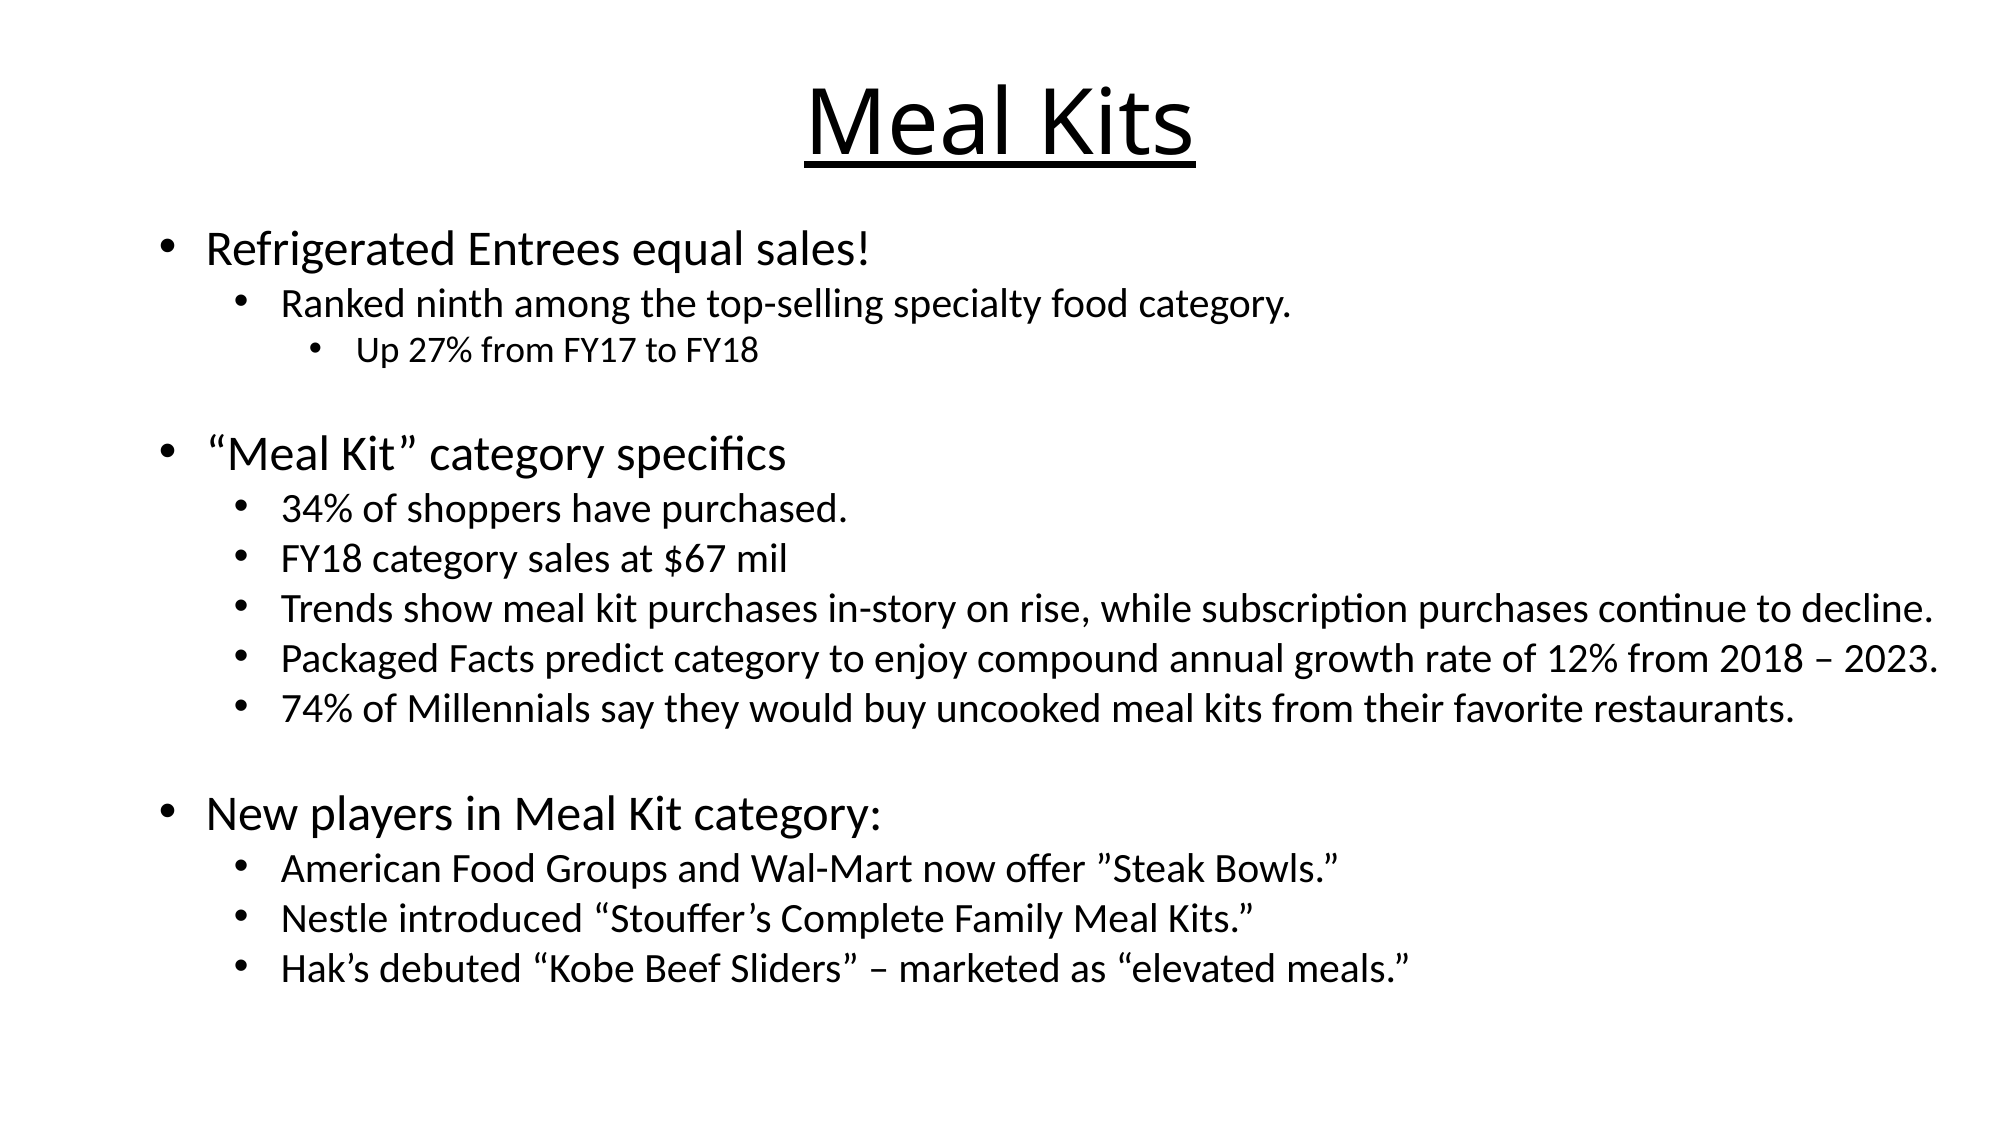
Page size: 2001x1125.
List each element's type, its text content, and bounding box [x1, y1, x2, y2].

title Meal Kits [137, 59, 1863, 190]
text_box Refrigerated Entrees equal sales! Ranked ninth among the top-selling specialty food category. Up 27% from FY17 to FY18 “Meal Kit” category specifics 34% of shoppers have purchased. FY18 category sales at $67 mil Trends show meal kit purchases in-story on rise, while subscription purchases continue to decline. Packaged Facts predict category to enjoy compound annual growth rate of 12% from 2018 – 2023. 74% of Millennials say they would buy uncooked meal kits from their favorite restaurants. New players in Meal Kit category: American Food Groups and Wal-Mart now offer ”Steak Bowls.” Nestle introduced “Stouffer’s Complete Family Meal Kits.” Hak’s debuted “Kobe Beef Sliders” – marketed as “elevated meals.” [144, 207, 1956, 1058]
